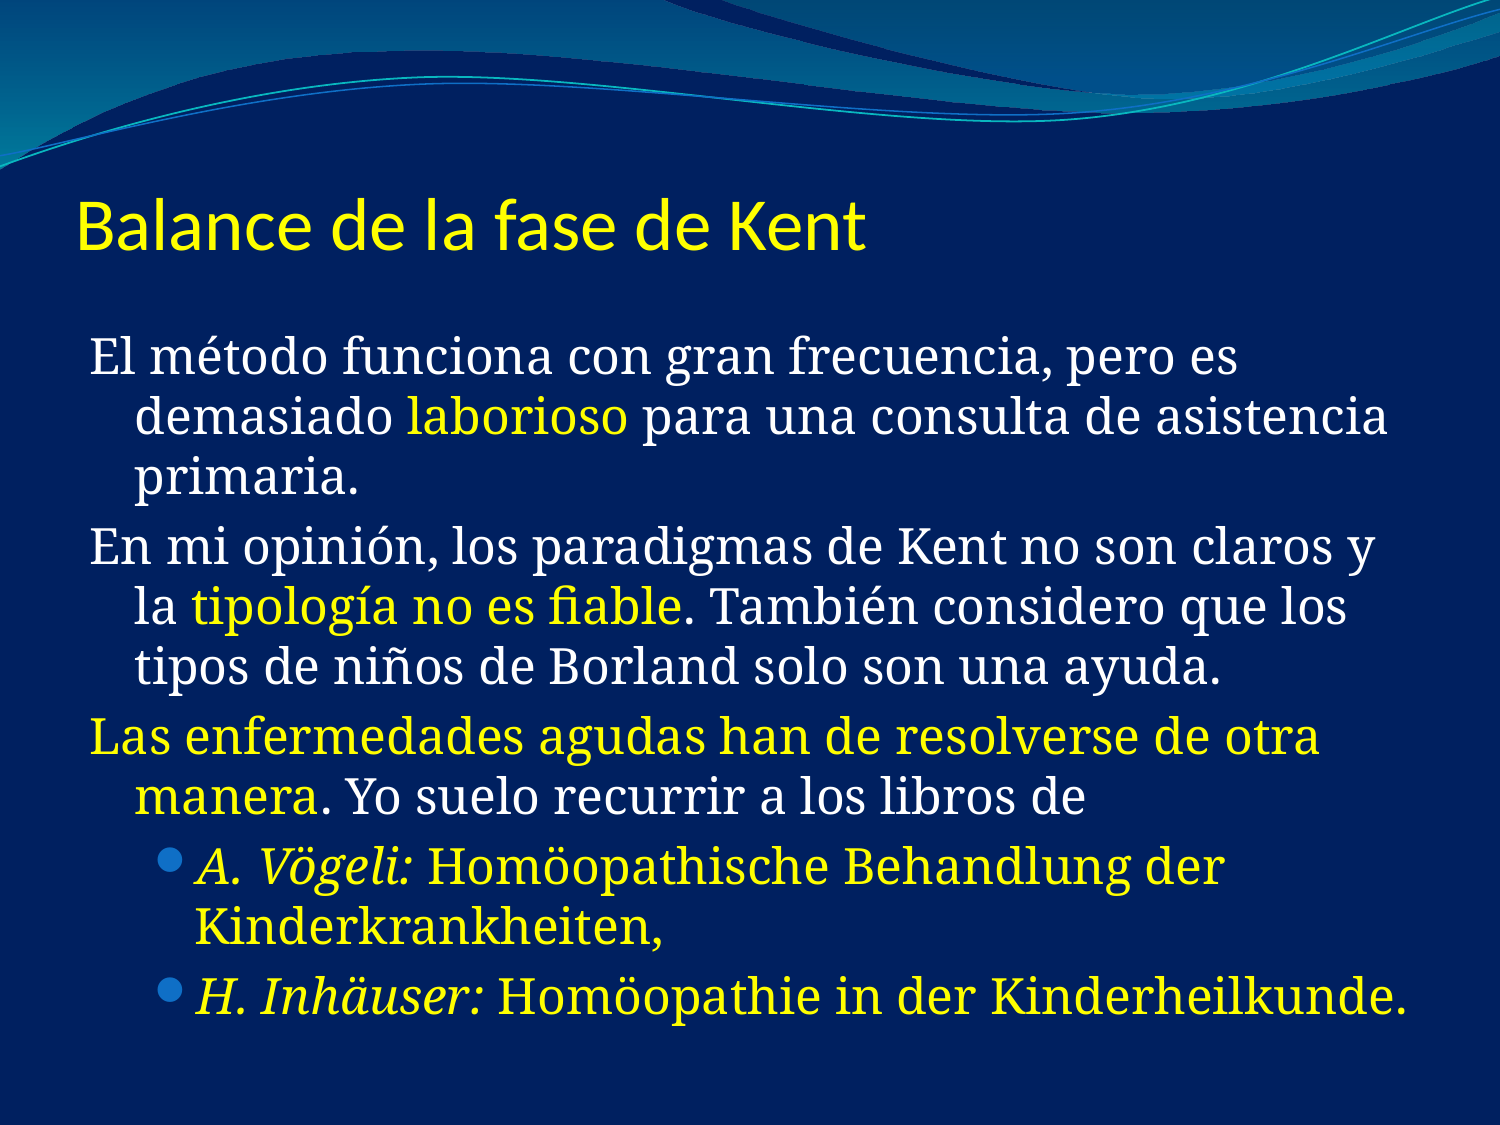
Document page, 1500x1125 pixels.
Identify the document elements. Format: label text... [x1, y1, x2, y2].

list El método funciona con gran frecuencia, pero es demasiado laborioso para una consulta de asistencia primaria. En mi opinión, los paradigmas de Kent no son claros y la tipología no es fiable. También considero que los tipos de niños de Borland solo son una ayuda. Las enfermedades agudas han de resolverse de otra manera. Yo suelo recurrir a los libros de A. Vögeli: Homöopathische Behandlung der Kinderkrankheiten, H. Inhäuser: Homöopathie in der Kinderheilkunde. [75, 317, 1425, 1038]
title Balance de la fase de Kent [75, 78, 1425, 266]
